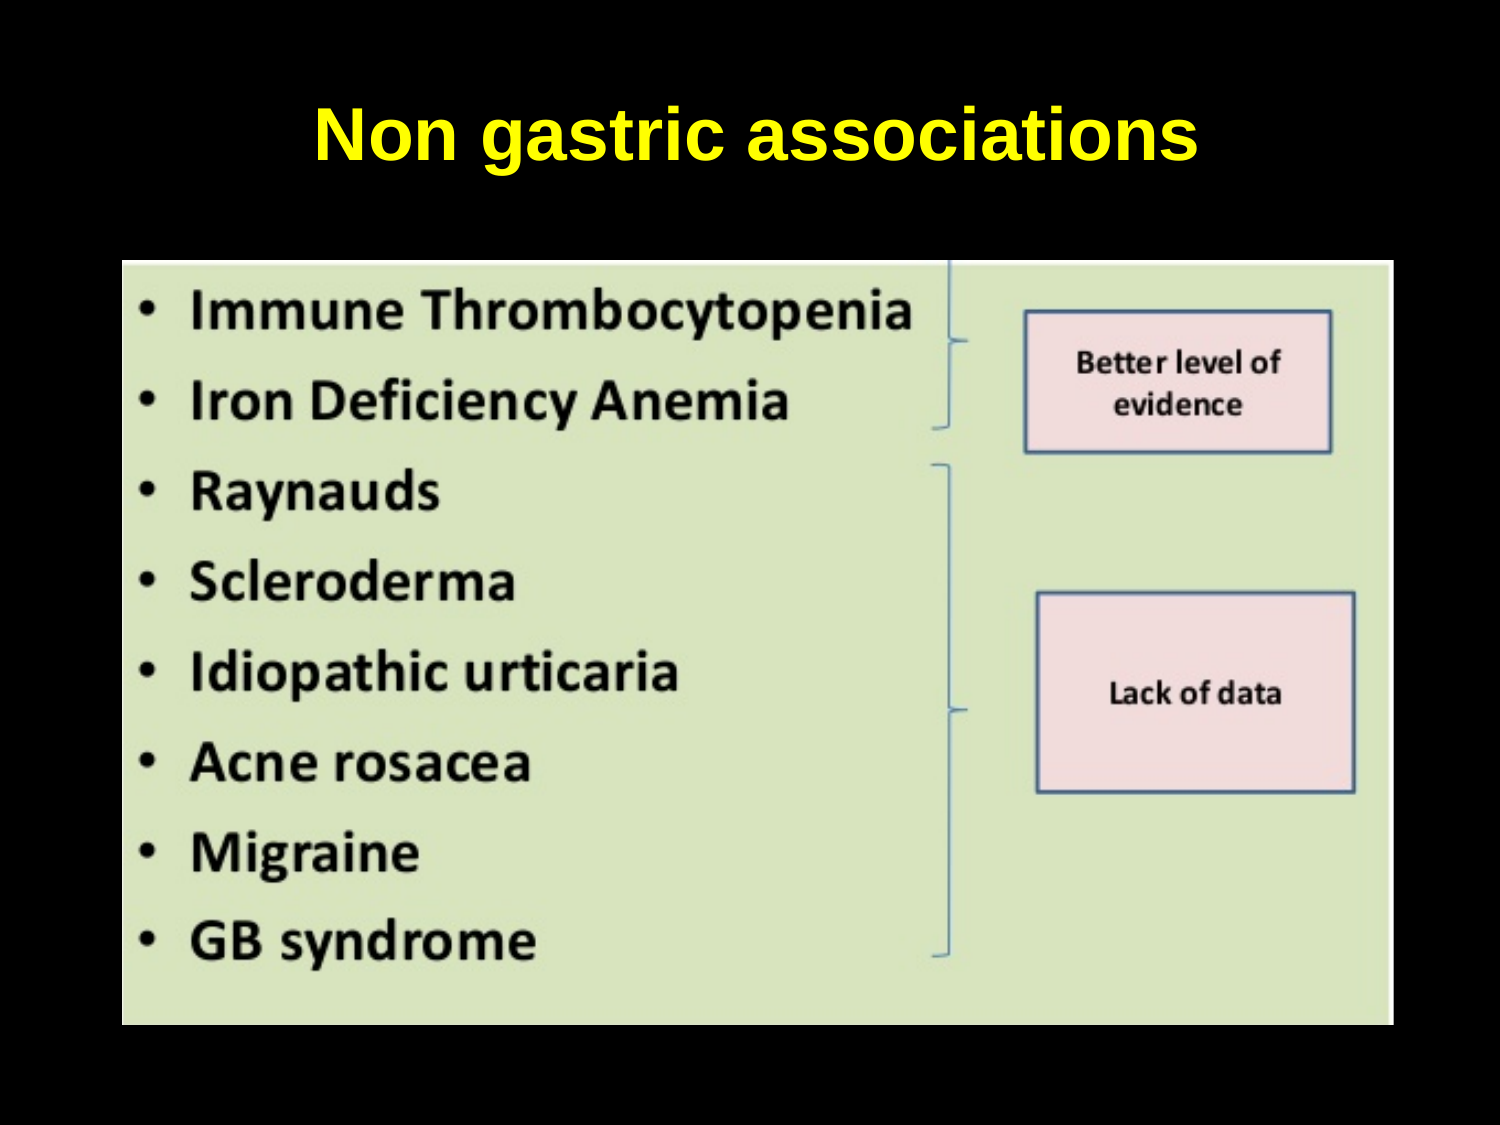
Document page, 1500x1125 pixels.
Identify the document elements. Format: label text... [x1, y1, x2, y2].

text_box Non gastric associations [299, 78, 1217, 183]
picture [121, 260, 1394, 1025]
